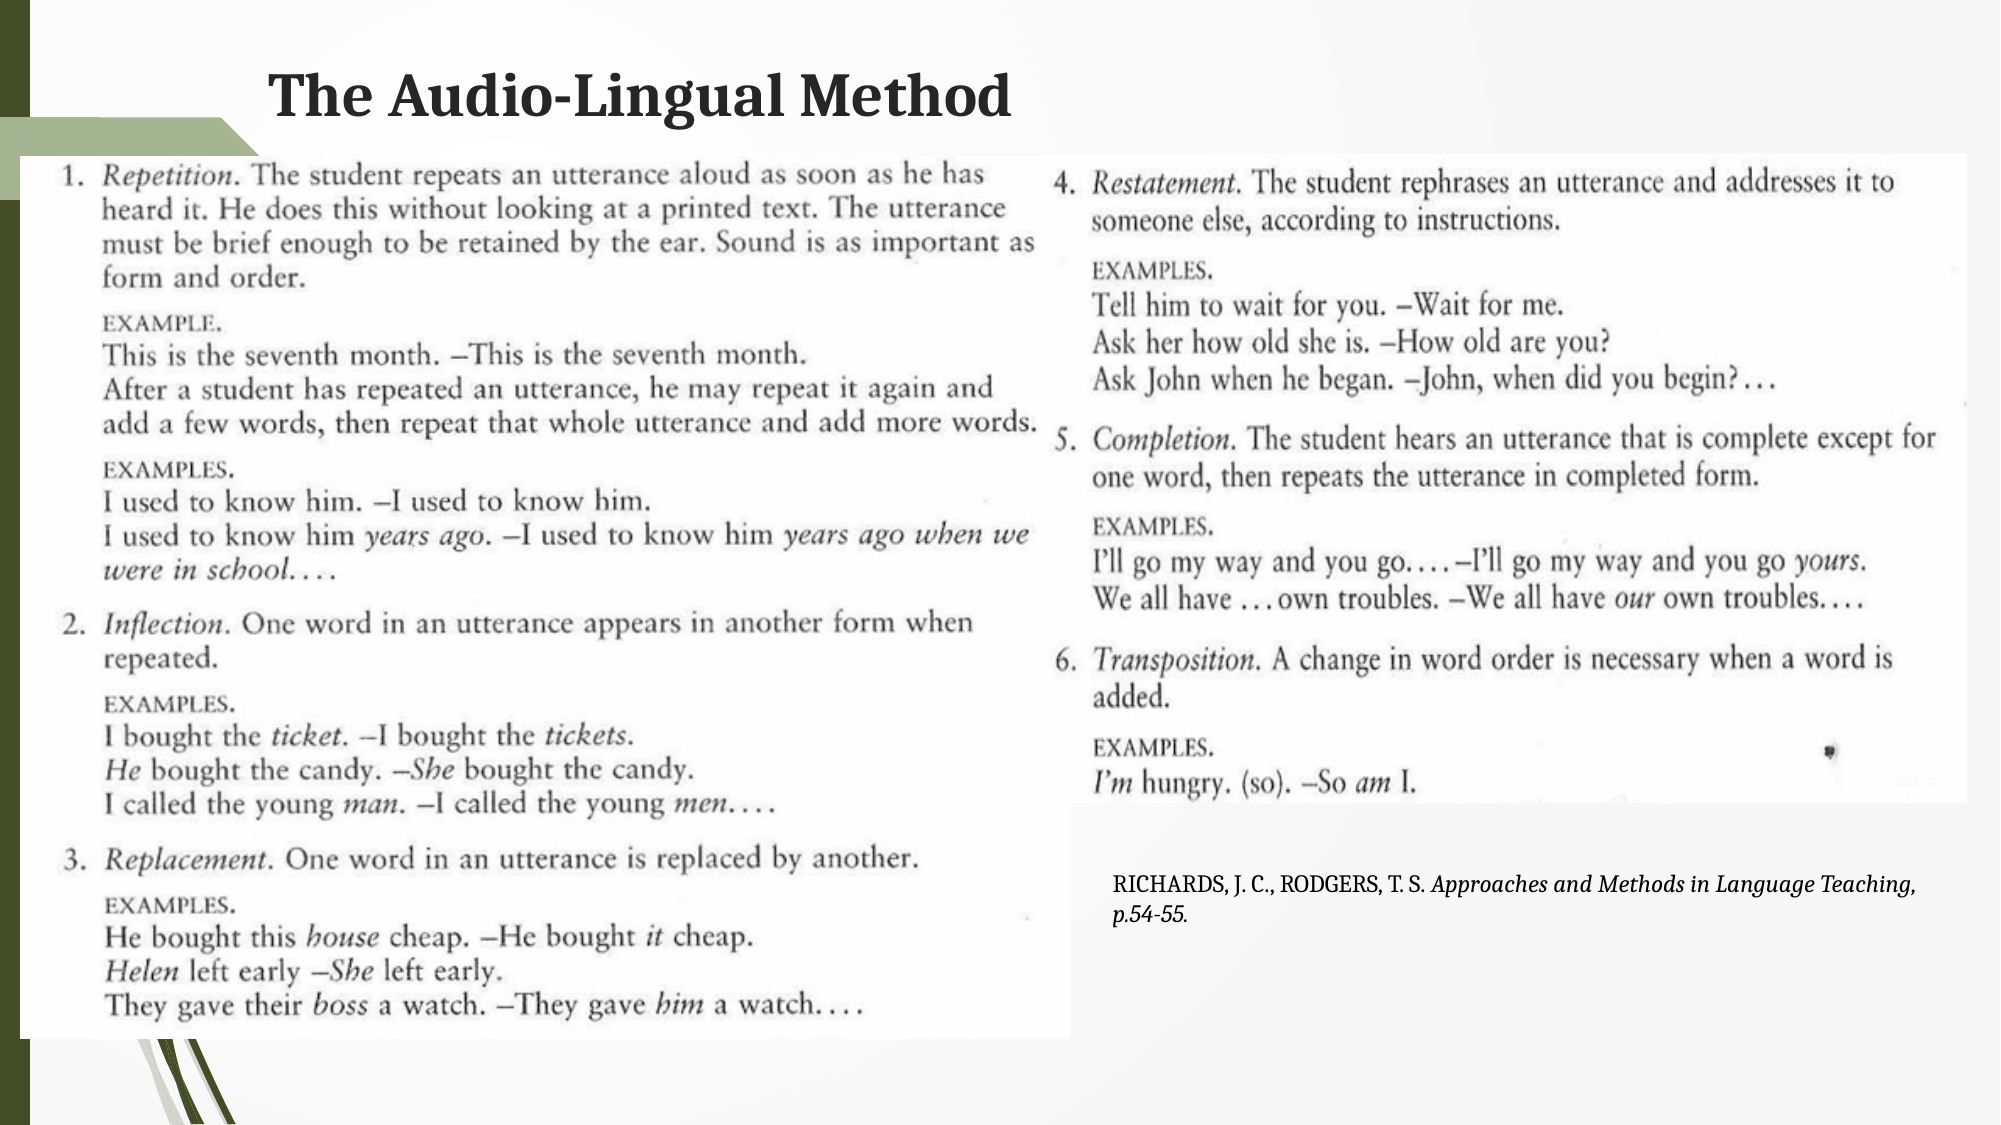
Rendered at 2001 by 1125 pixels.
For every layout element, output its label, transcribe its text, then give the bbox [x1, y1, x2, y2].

text_box RICHARDS, J. C., RODGERS, T. S. Approaches and Methods in Language Teaching, p.54-55. [1097, 859, 1938, 935]
title The Audio-Lingual Method [253, 46, 1888, 117]
picture [20, 154, 1967, 1039]
